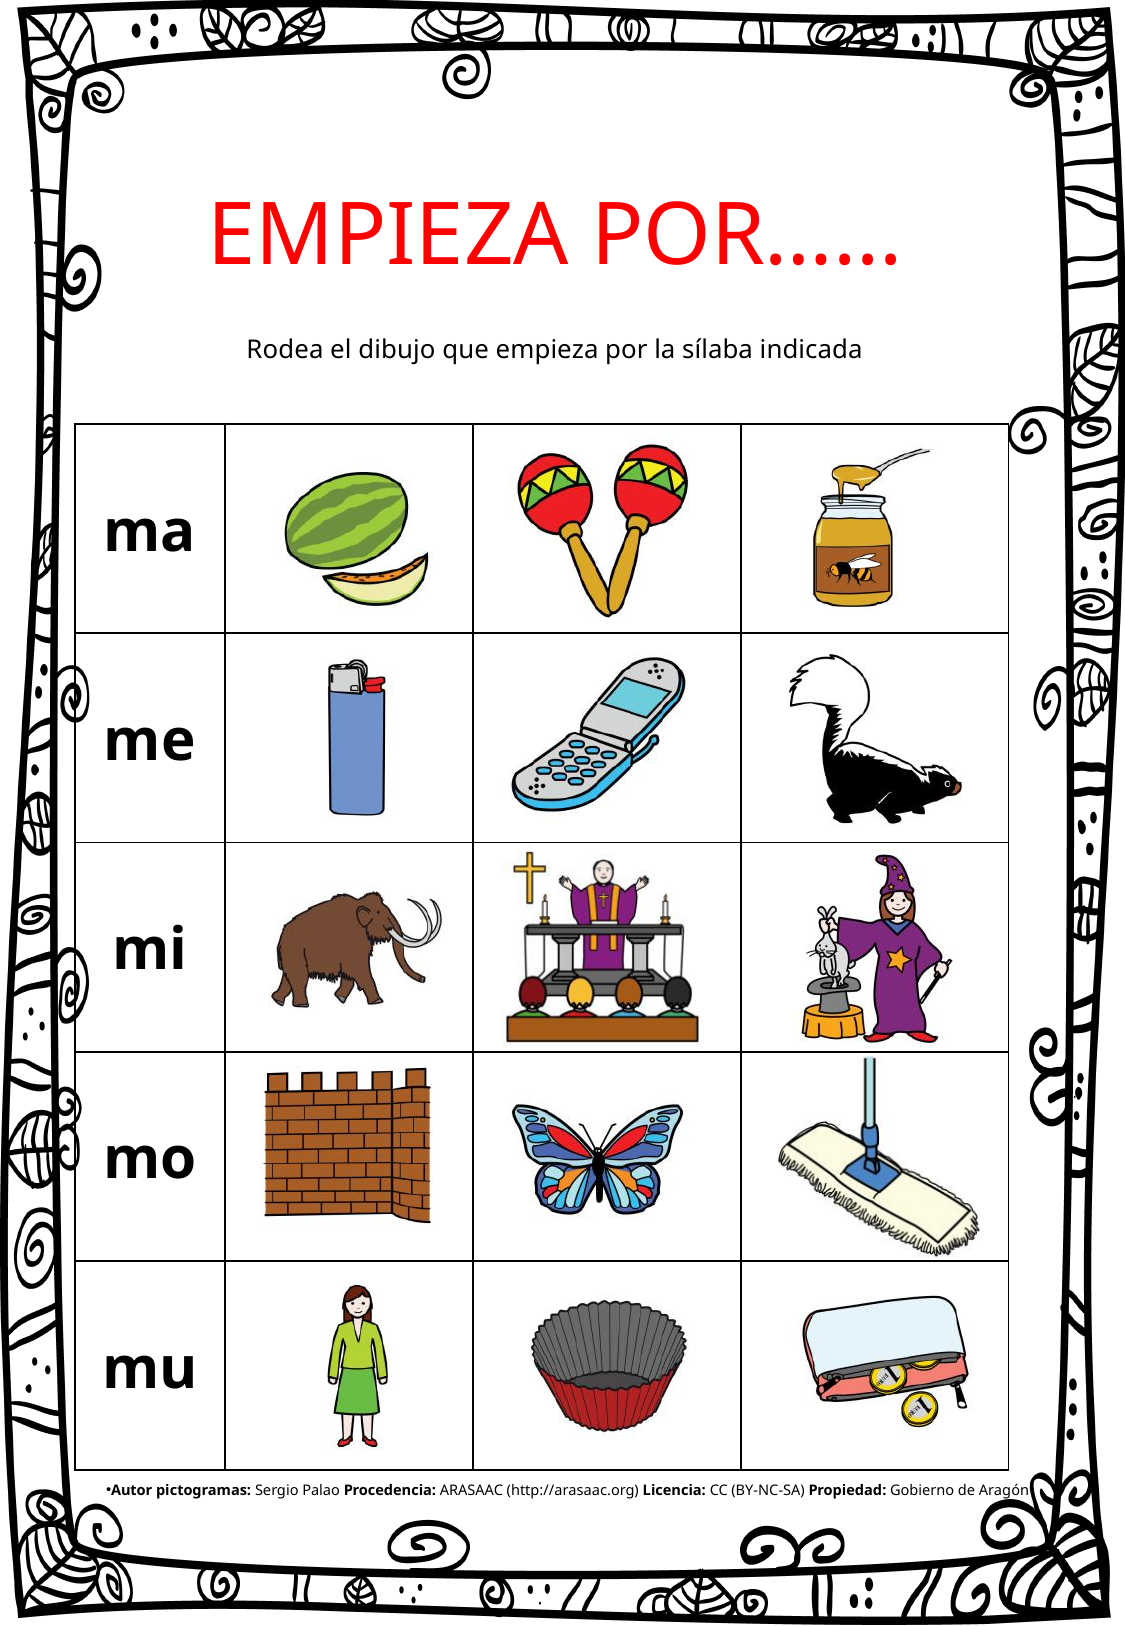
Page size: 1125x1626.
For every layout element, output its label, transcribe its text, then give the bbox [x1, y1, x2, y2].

table_header ma [76, 425, 224, 632]
table_cell [474, 634, 740, 842]
table_cell [226, 843, 472, 1051]
table_cell [742, 1262, 1008, 1469]
table_cell [742, 843, 1008, 1051]
picture [0, 0, 1125, 1625]
table_cell [474, 1262, 740, 1469]
table_header [226, 425, 472, 632]
text_box Rodea el dibujo que empieza por la sílaba indicada [231, 325, 879, 372]
table_cell mo [76, 1053, 224, 1260]
text_box Autor pictogramas: Sergio Palao Procedencia: ARASAAC (http://arasaac.org) Licencia: CC (BY-NC-SA) Propiedad: Gobierno de Aragón [91, 1473, 1114, 1506]
table_cell [742, 634, 1008, 842]
table_cell [226, 1262, 472, 1469]
table_header [742, 425, 1008, 632]
table_cell [474, 1053, 740, 1260]
table_cell [226, 634, 472, 842]
table_cell [474, 843, 740, 1051]
table_cell mi [76, 843, 224, 1051]
table_header [474, 425, 740, 632]
table_cell [742, 1053, 1008, 1260]
table_cell [226, 1053, 472, 1260]
text_box EMPIEZA POR…... [193, 170, 918, 289]
table_cell me [76, 634, 224, 842]
table_cell mu [76, 1262, 224, 1469]
